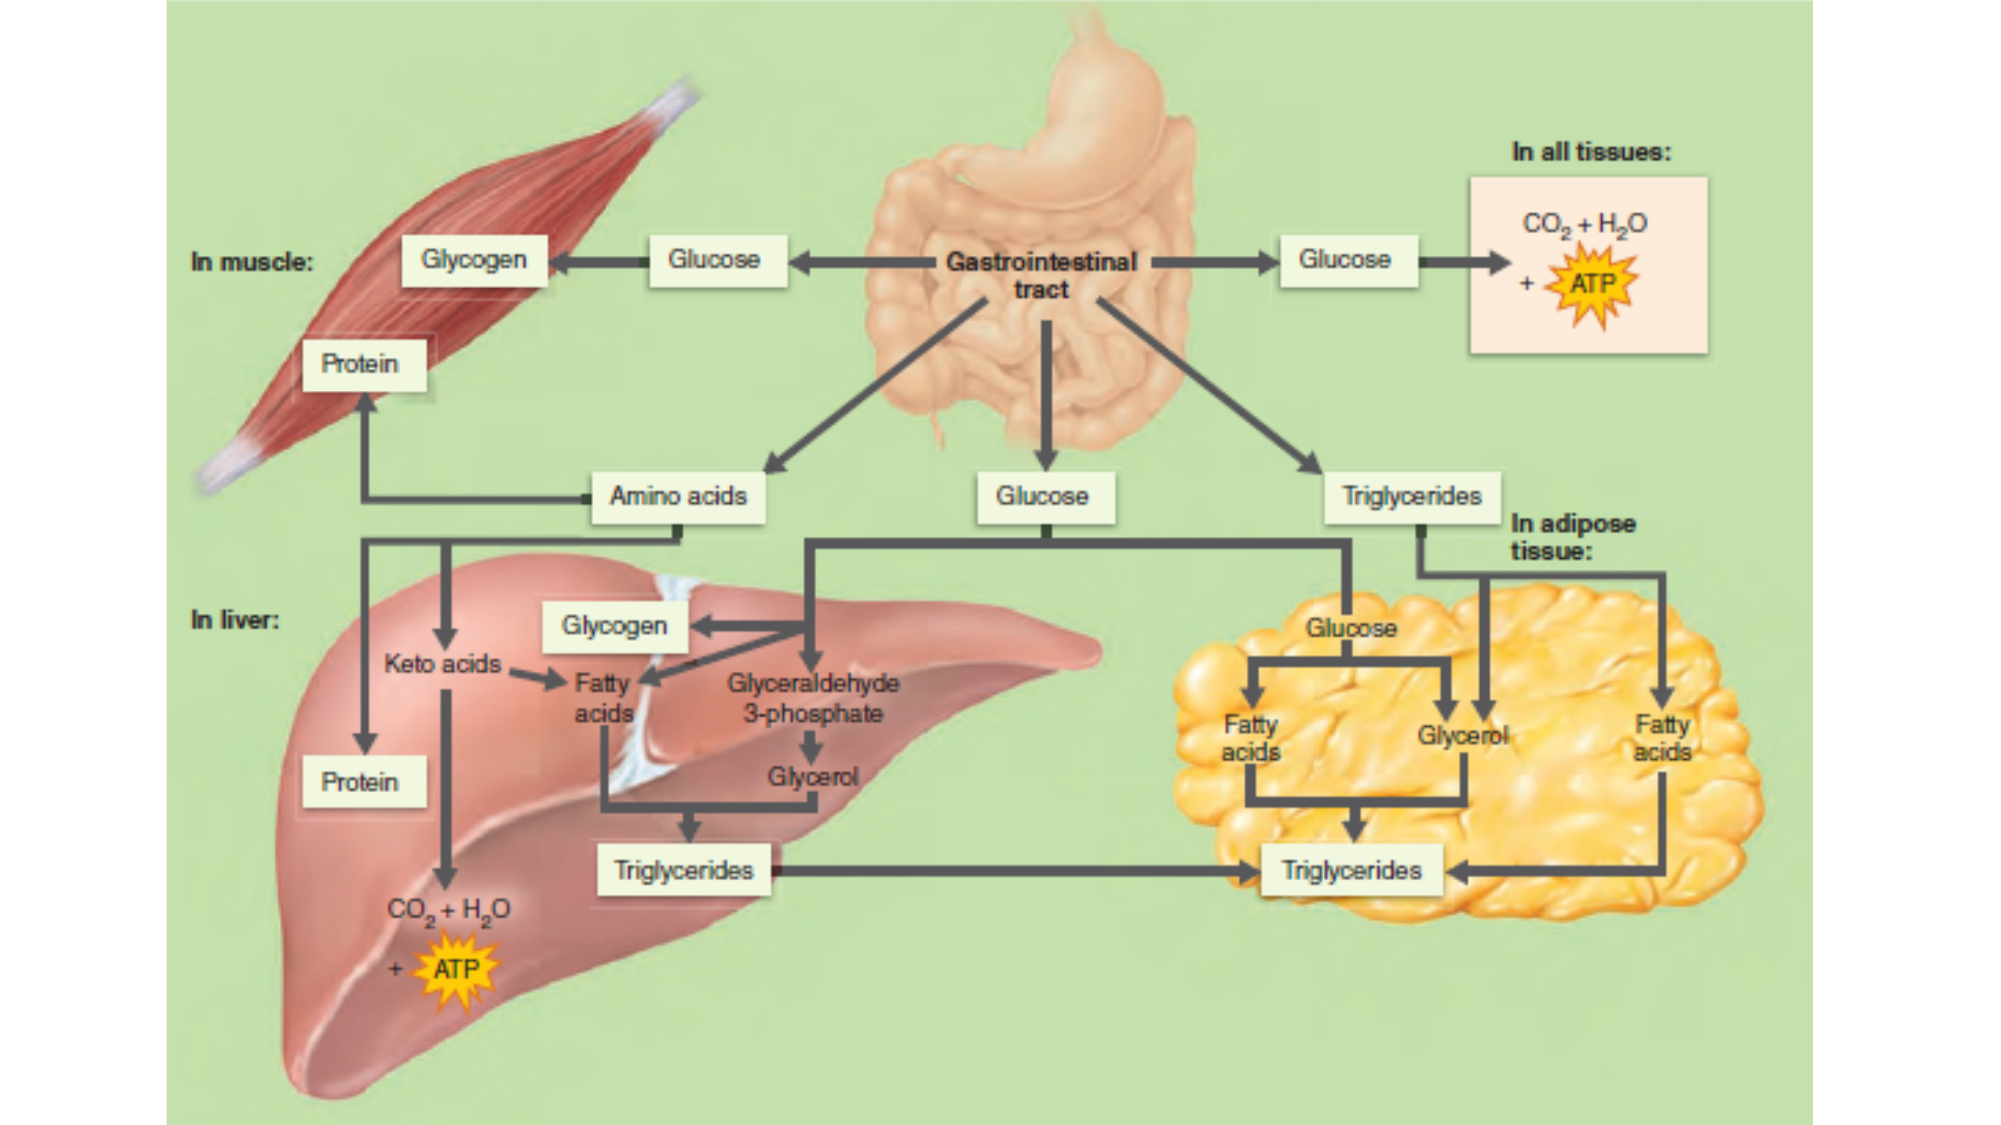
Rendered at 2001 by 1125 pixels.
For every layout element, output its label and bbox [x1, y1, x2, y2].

list [166, 0, 1813, 1125]
